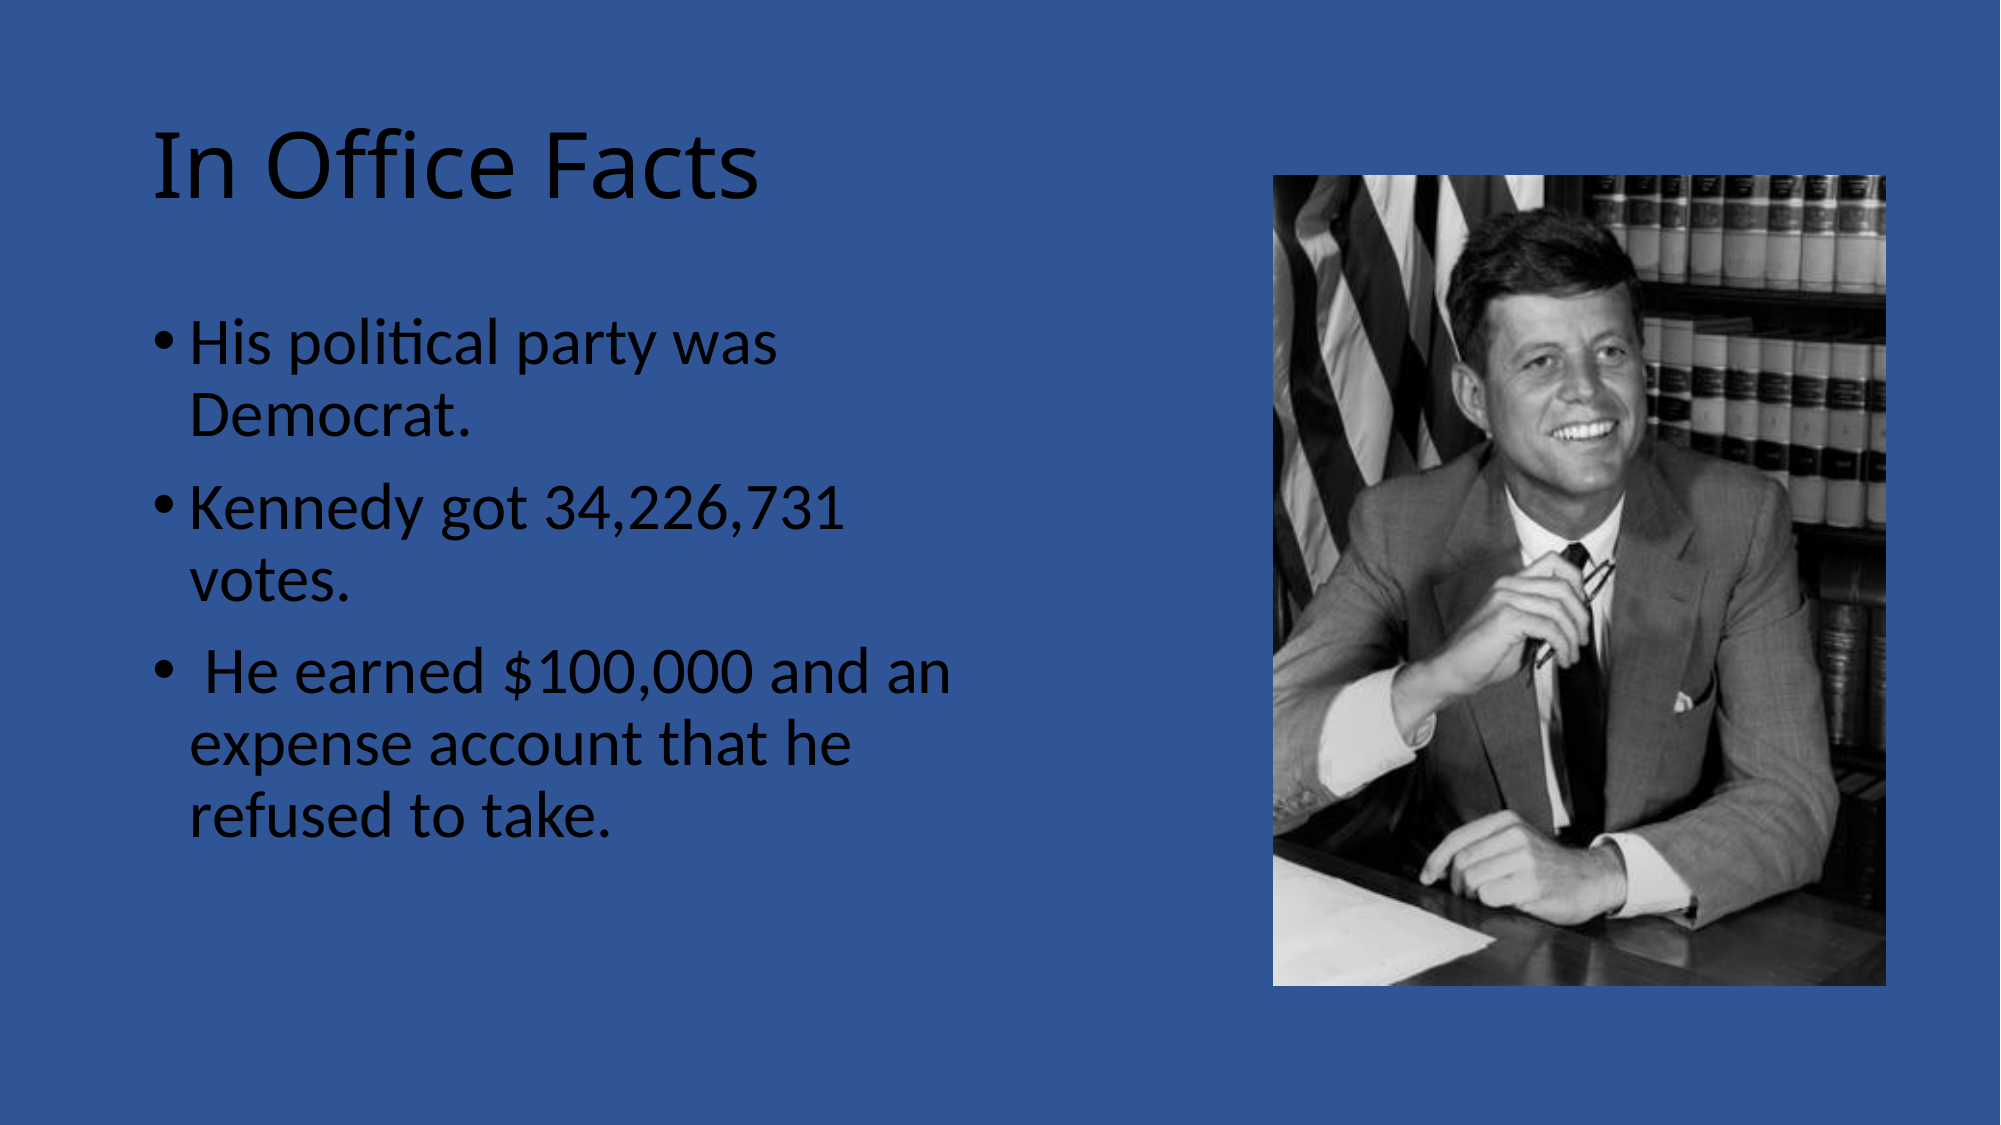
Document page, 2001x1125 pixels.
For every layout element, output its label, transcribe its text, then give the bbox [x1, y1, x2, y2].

title In Office Facts [137, 59, 1863, 278]
list His political party was Democrat. Kennedy got 34,226,731 votes. He earned $100,000 and an expense account that he refused to take. [137, 299, 988, 1014]
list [1273, 175, 1886, 986]
